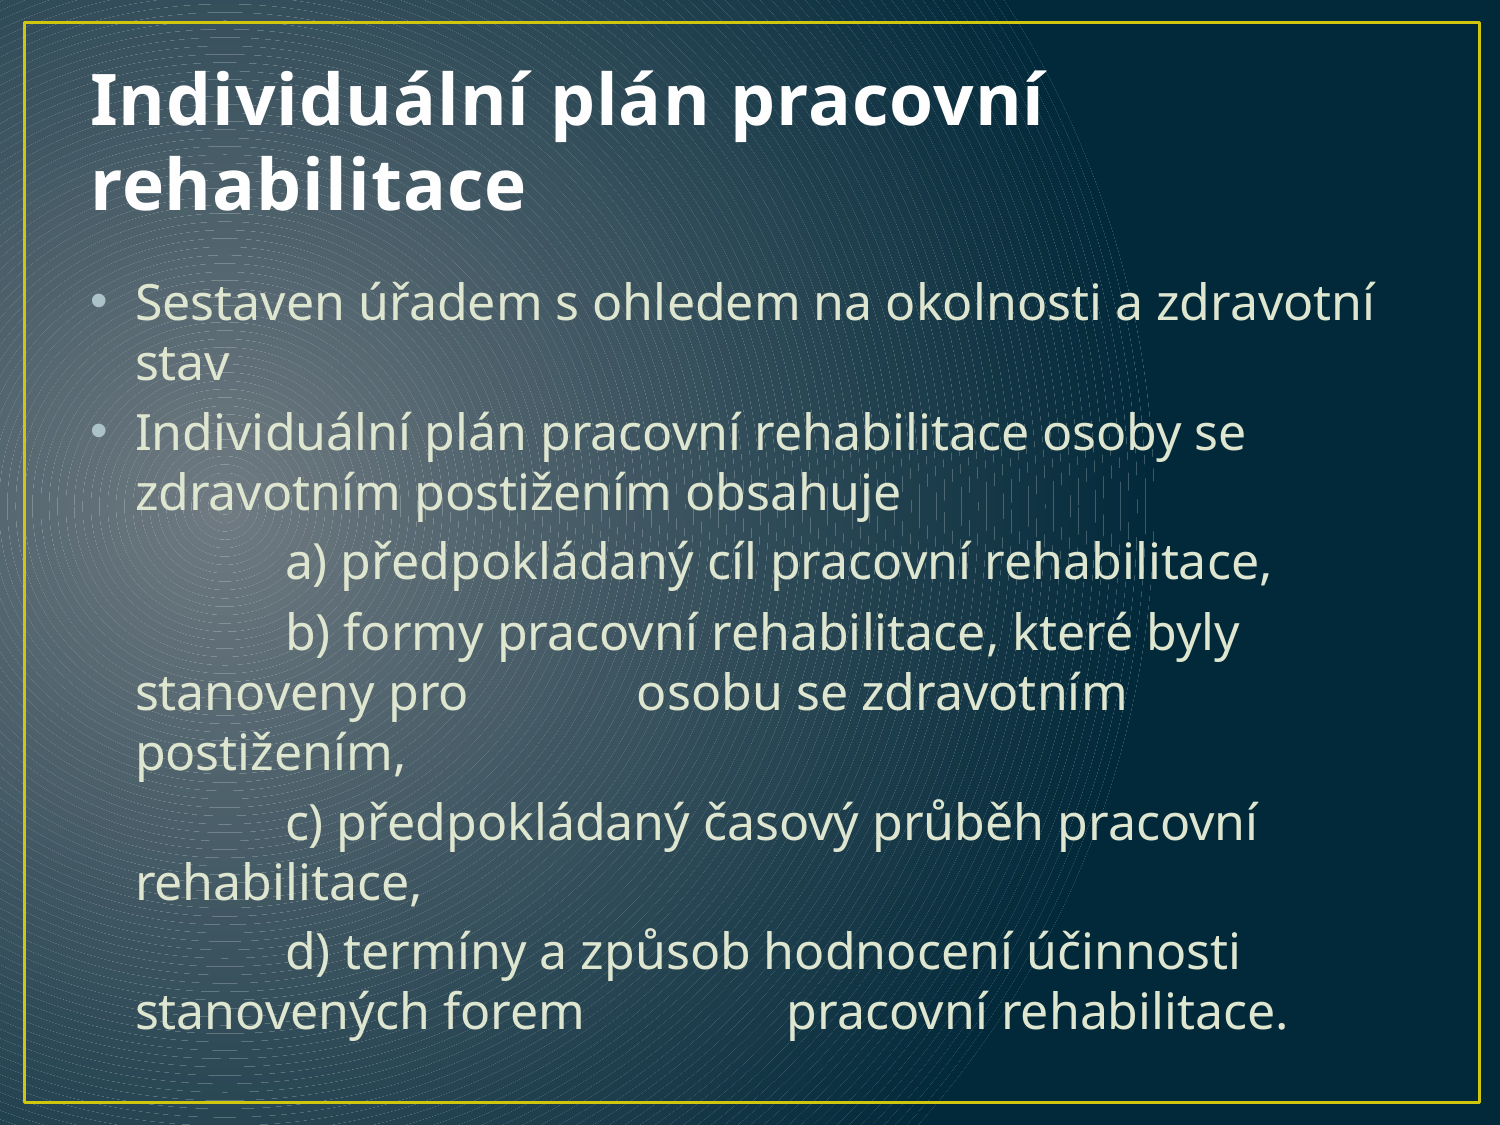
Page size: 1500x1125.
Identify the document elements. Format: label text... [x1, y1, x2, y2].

title Individuální plán pracovní rehabilitace [75, 45, 1425, 233]
list Sestaven úřadem s ohledem na okolnosti a zdravotní stav Individuální plán pracovní rehabilitace osoby se zdravotním postižením obsahuje a) předpokládaný cíl pracovní rehabilitace, b) formy pracovní rehabilitace, které byly stanoveny pro osobu se zdravotním postižením, c) předpokládaný časový průběh pracovní rehabilitace, d) termíny a způsob hodnocení účinnosti stanovených forem pracovní rehabilitace. [75, 262, 1425, 1005]
